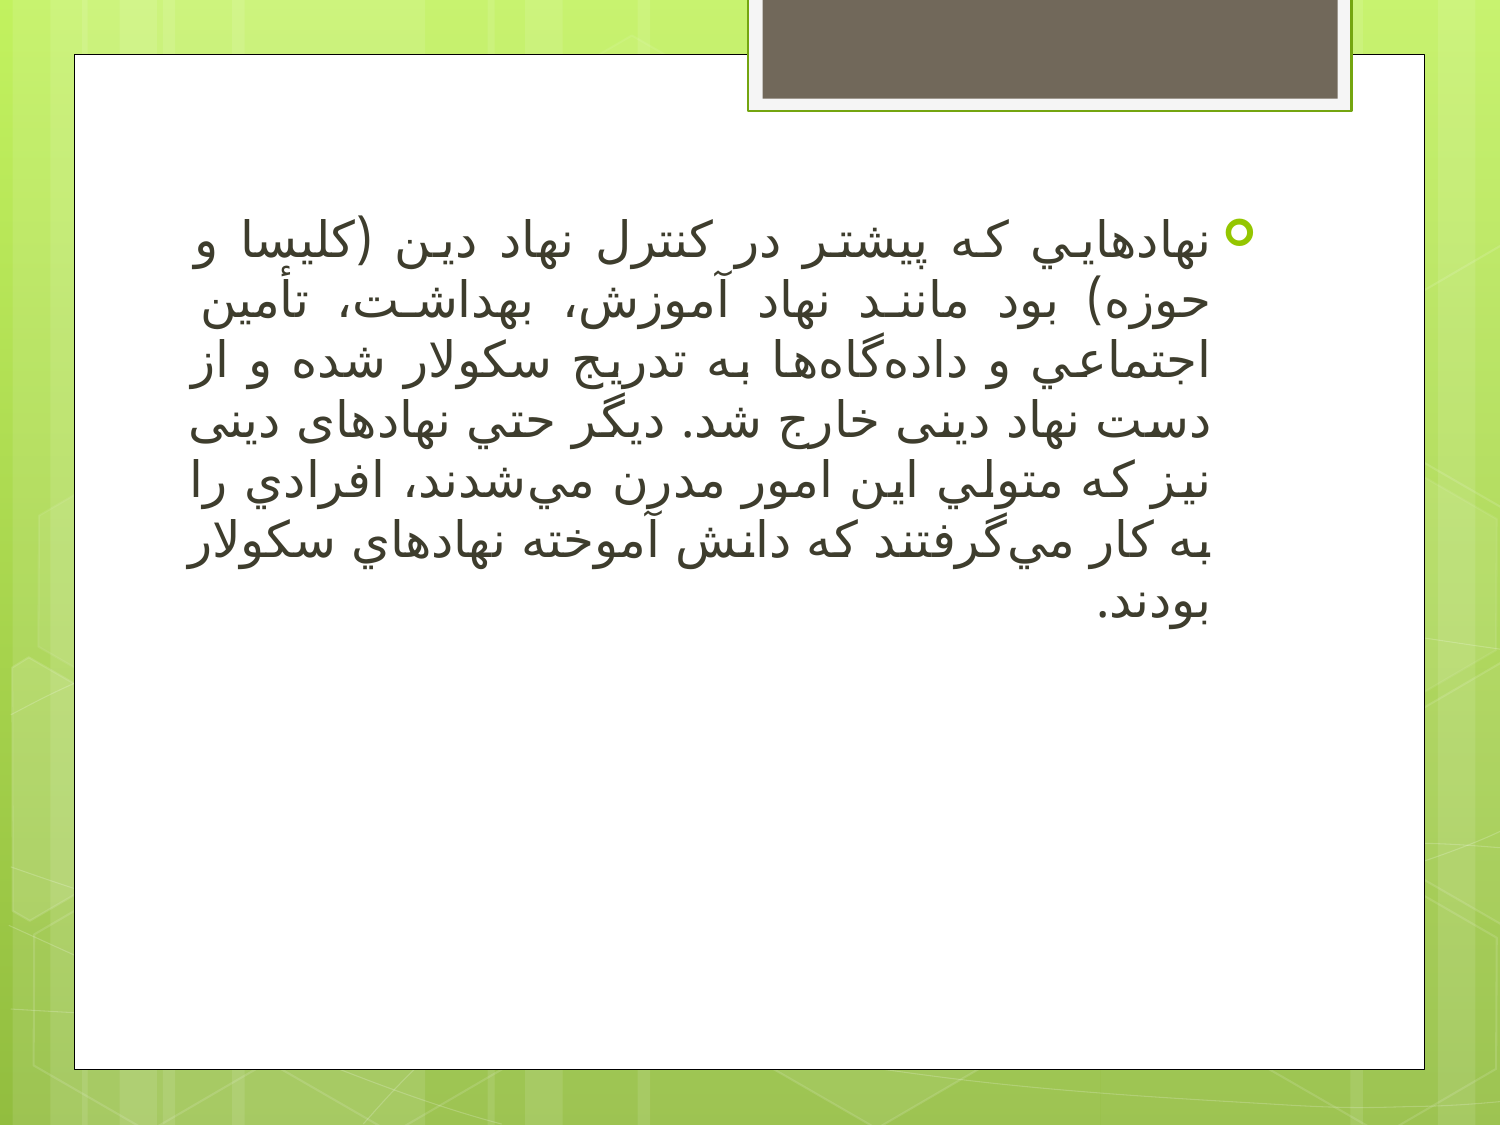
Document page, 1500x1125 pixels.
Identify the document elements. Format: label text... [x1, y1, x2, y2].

list نهادهايي که پيشتر در کنترل نهاد دین (کلیسا و حوزه) بود مانند نهاد آموزش، بهداشت،‌ تأمين اجتماعي و داده‌گاه‌ها به تدريج سکولار شده و از دست نهاد دینی خارج شد. ديگر حتي نهادهای دینی نيز که متولي اين امور مدرن مي‌شدند، افرادي را به کار مي‌گرفتند که دانش آموخته‌ نهادهاي سکولار بودند. [171, 200, 1283, 957]
